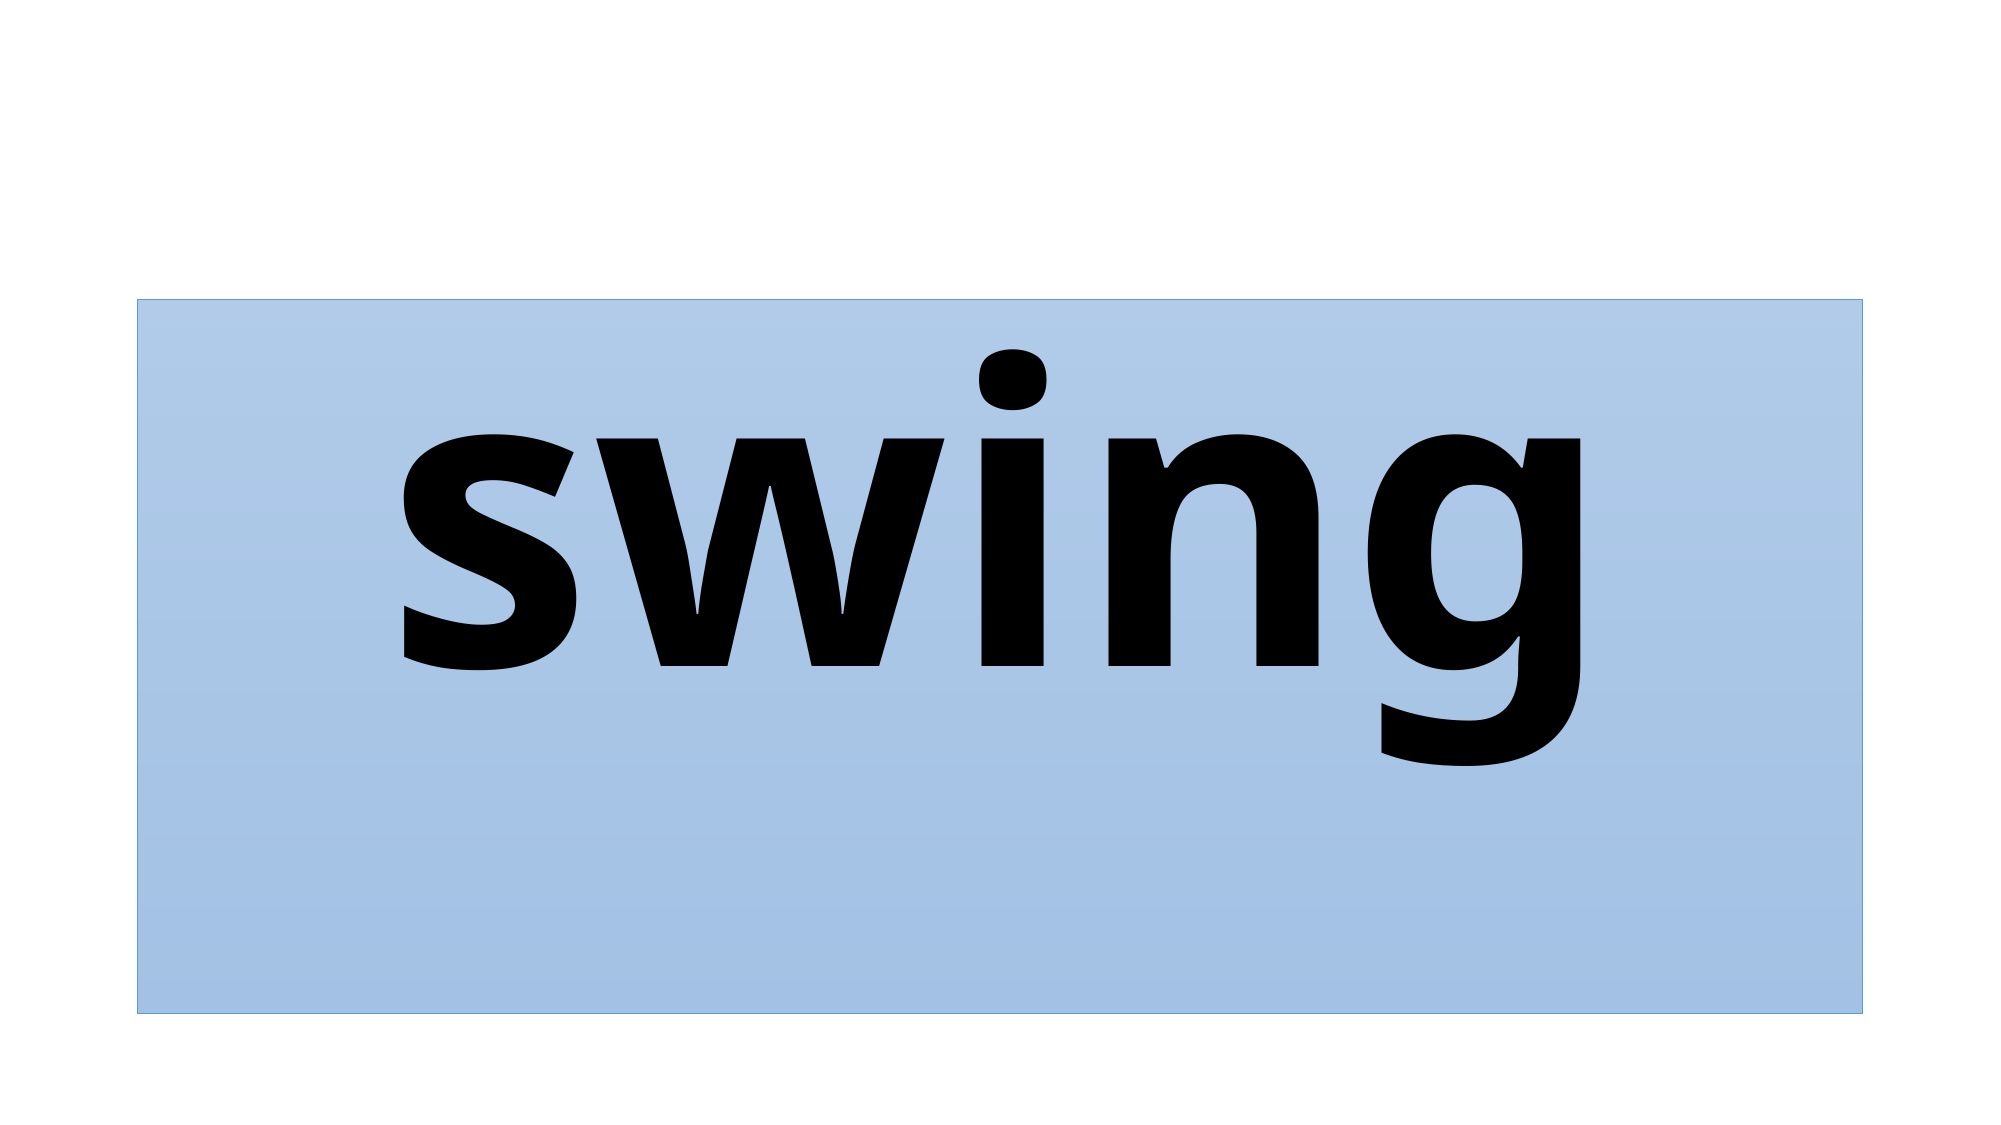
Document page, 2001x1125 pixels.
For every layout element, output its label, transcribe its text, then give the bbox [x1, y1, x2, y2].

list swing [137, 299, 1863, 1014]
